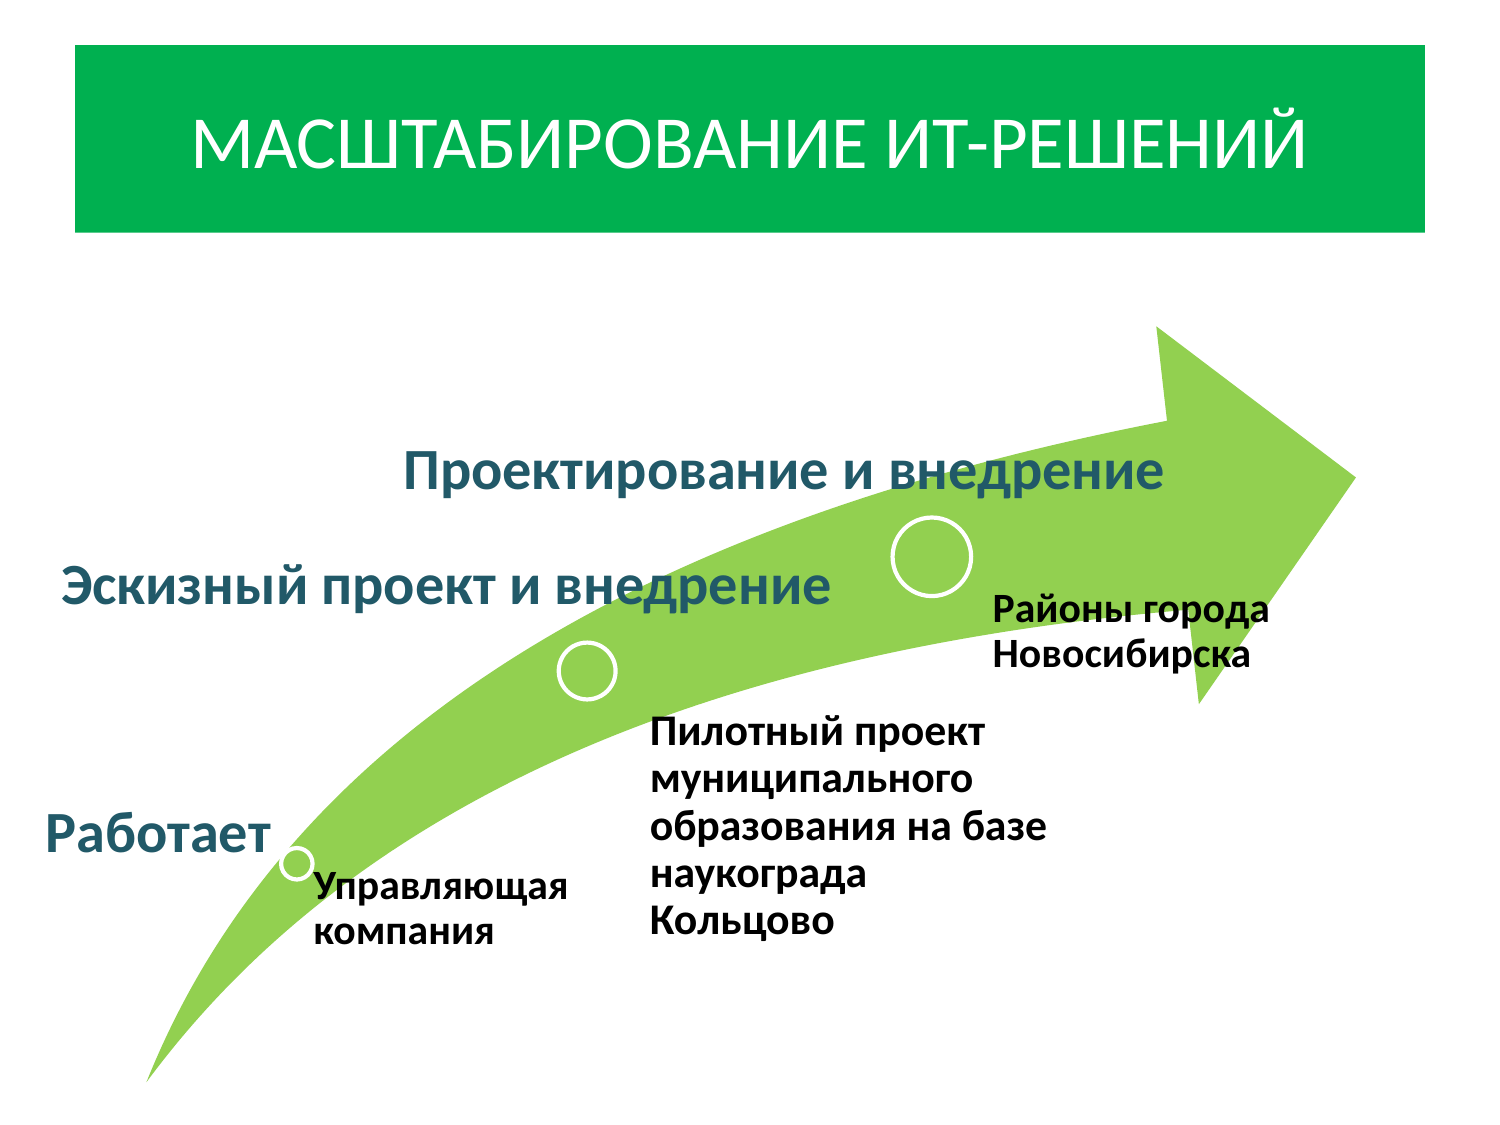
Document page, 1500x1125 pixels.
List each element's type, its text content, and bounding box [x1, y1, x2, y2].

text_box Эскизный проект и внедрение [46, 538, 94, 624]
title МАСШТАБИРОВАНИЕ ИТ-РЕШЕНИЙ [73, 43, 1427, 235]
text_box Работает [30, 786, 94, 872]
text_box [100, 326, 1365, 1083]
